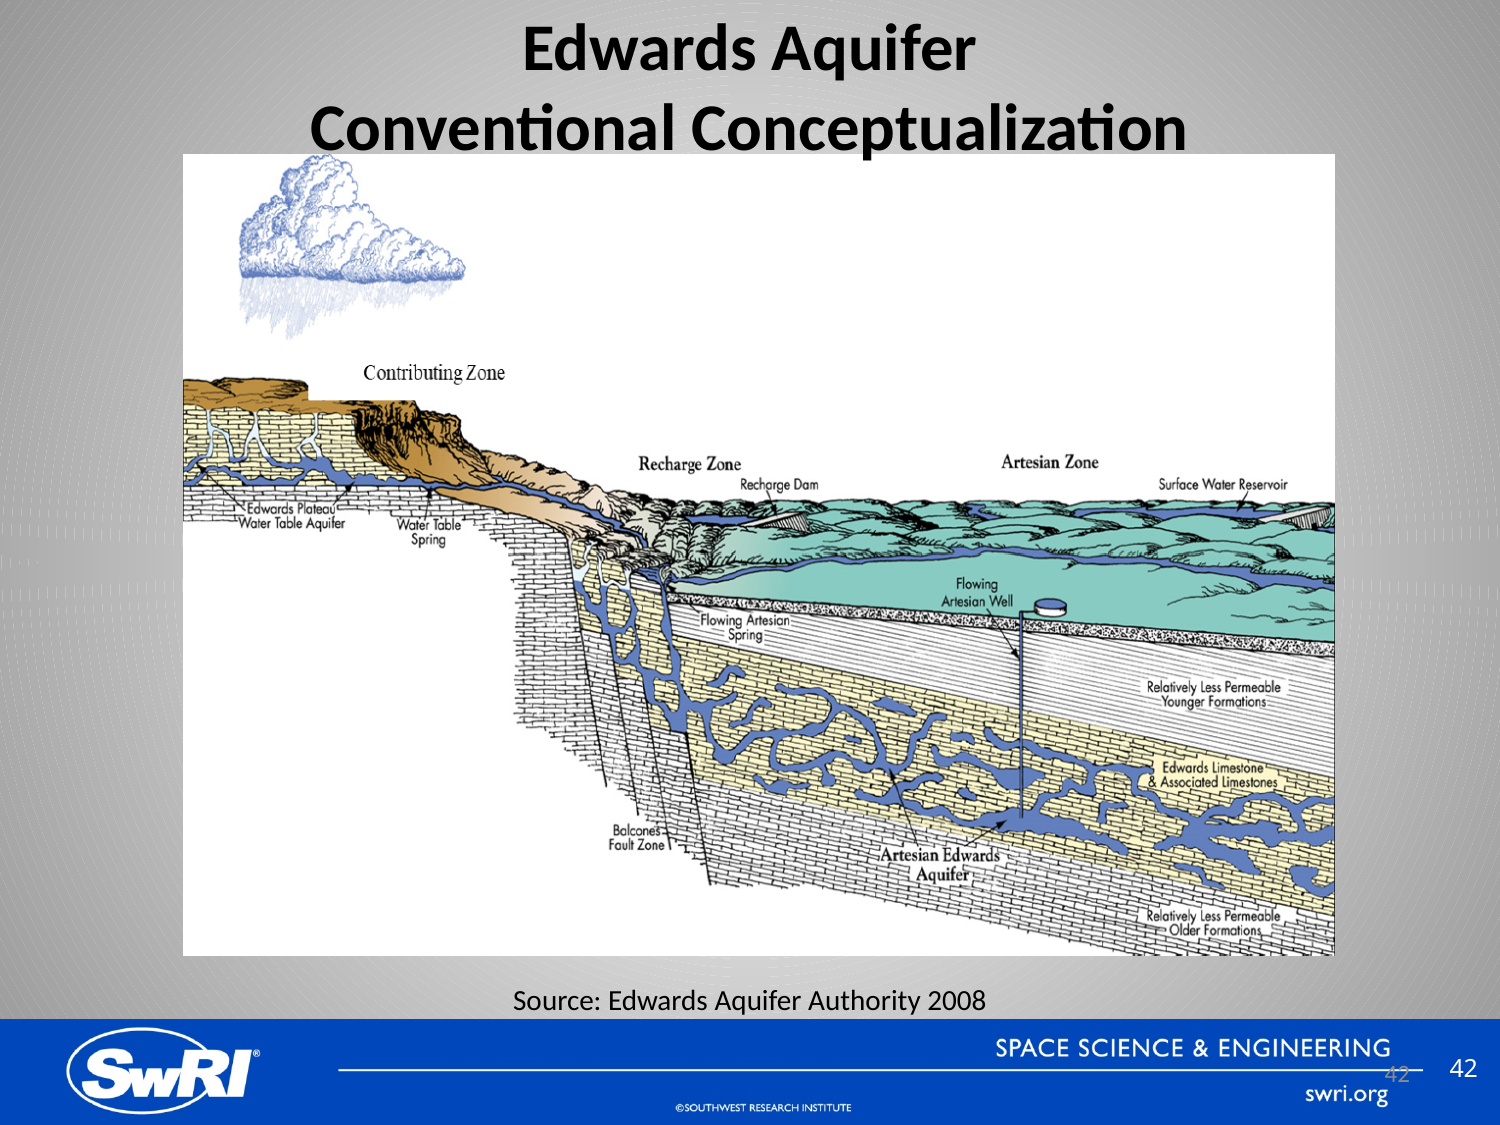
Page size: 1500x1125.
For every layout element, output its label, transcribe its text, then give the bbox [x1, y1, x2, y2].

text_box Edwards Aquifer Conventional Conceptualization [0, 0, 1500, 171]
slide_number 42 [1074, 1042, 1425, 1103]
text_box Source: Edwards Aquifer Authority 2008 [0, 974, 1500, 1024]
picture [0, 1024, 1500, 1125]
picture [183, 154, 1335, 957]
